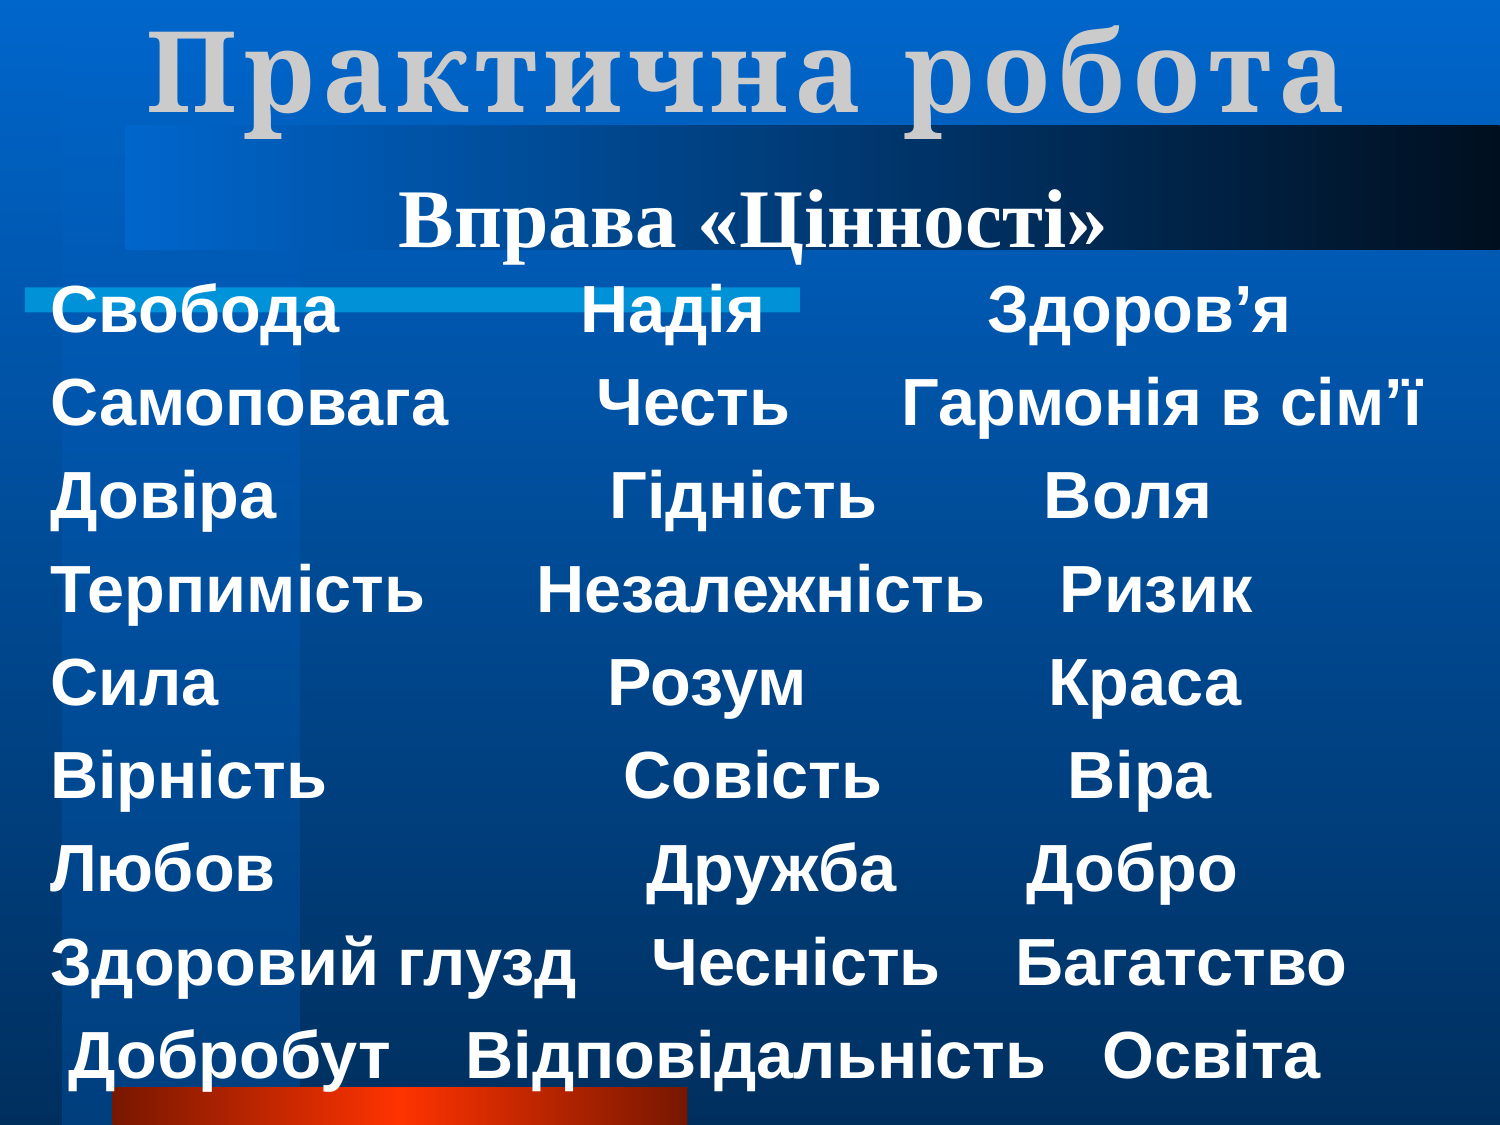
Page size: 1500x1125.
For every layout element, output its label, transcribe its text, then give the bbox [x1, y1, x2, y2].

list Свобода Надія Здоров’я Самоповага Честь Гармонія в сім’ї Довіра Гідність Воля Терпимість Незалежність Ризик Сила Розум Краса Вірність Совість Віра Любов Дружба Добро Здоровий глузд Чесність Багатство Добробут Відповідальність Освіта [34, 257, 1500, 1125]
title Практична робота Вправа «Цінності» [112, 0, 1388, 257]
